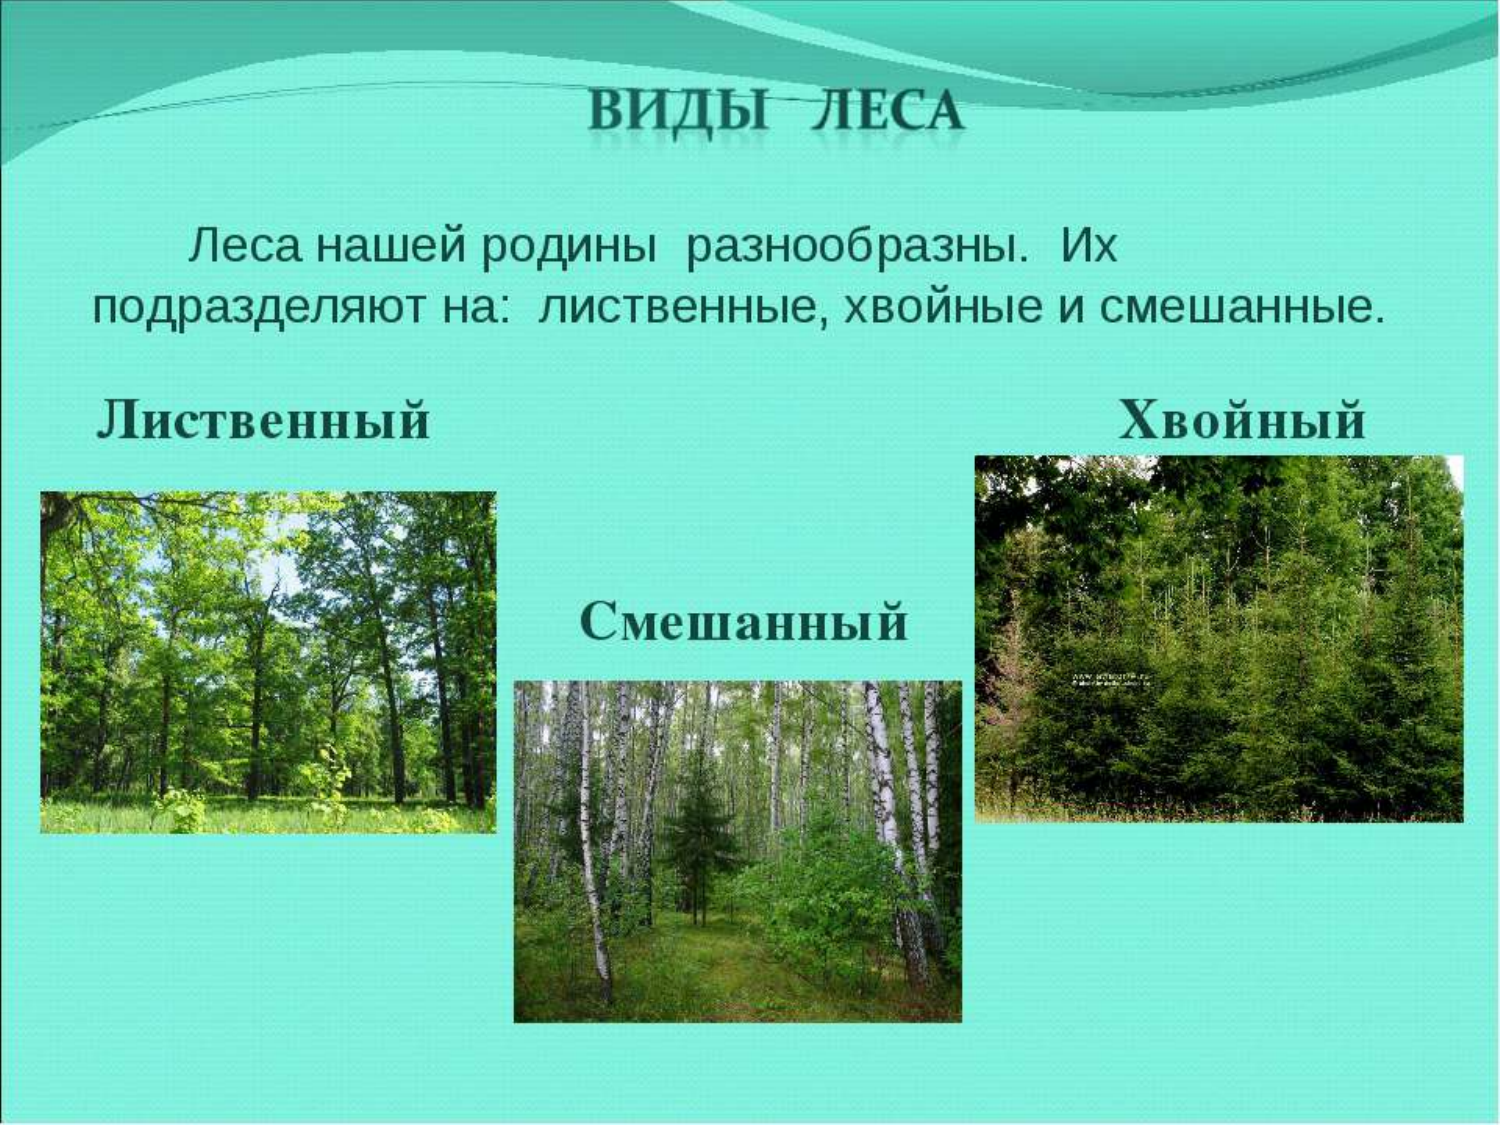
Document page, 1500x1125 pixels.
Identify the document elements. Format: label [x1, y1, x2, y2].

list [0, 0, 1500, 1125]
